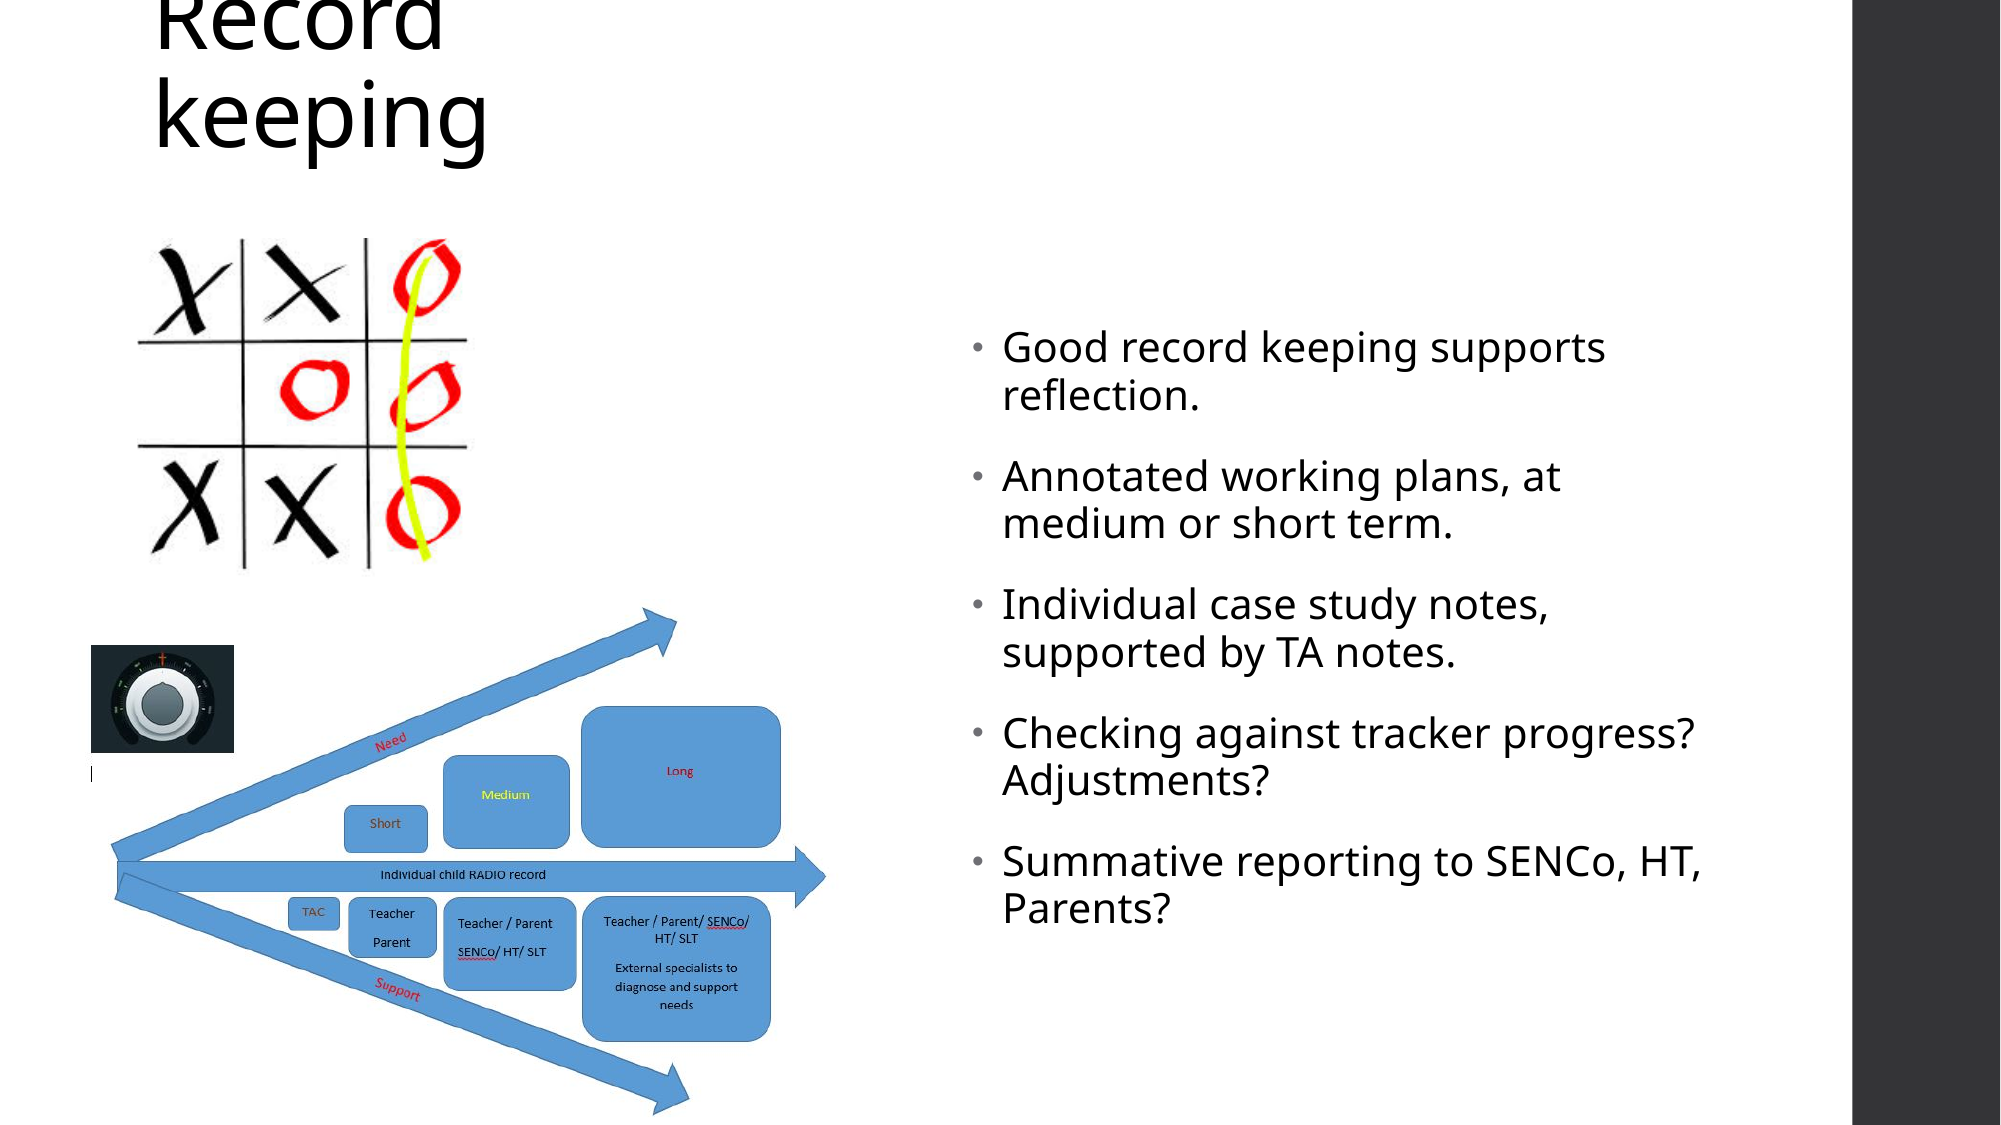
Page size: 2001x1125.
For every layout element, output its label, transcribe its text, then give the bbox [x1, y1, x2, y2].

picture [62, 599, 883, 1125]
picture [137, 238, 490, 591]
list Good record keeping supports reflection. Annotated working plans, at medium or short term. Individual case study notes, supported by TA notes. Checking against tracker progress? Adjustments? Summative reporting to SENCo, HT, Parents? [957, 238, 1731, 1046]
title Record keeping [137, 59, 807, 176]
